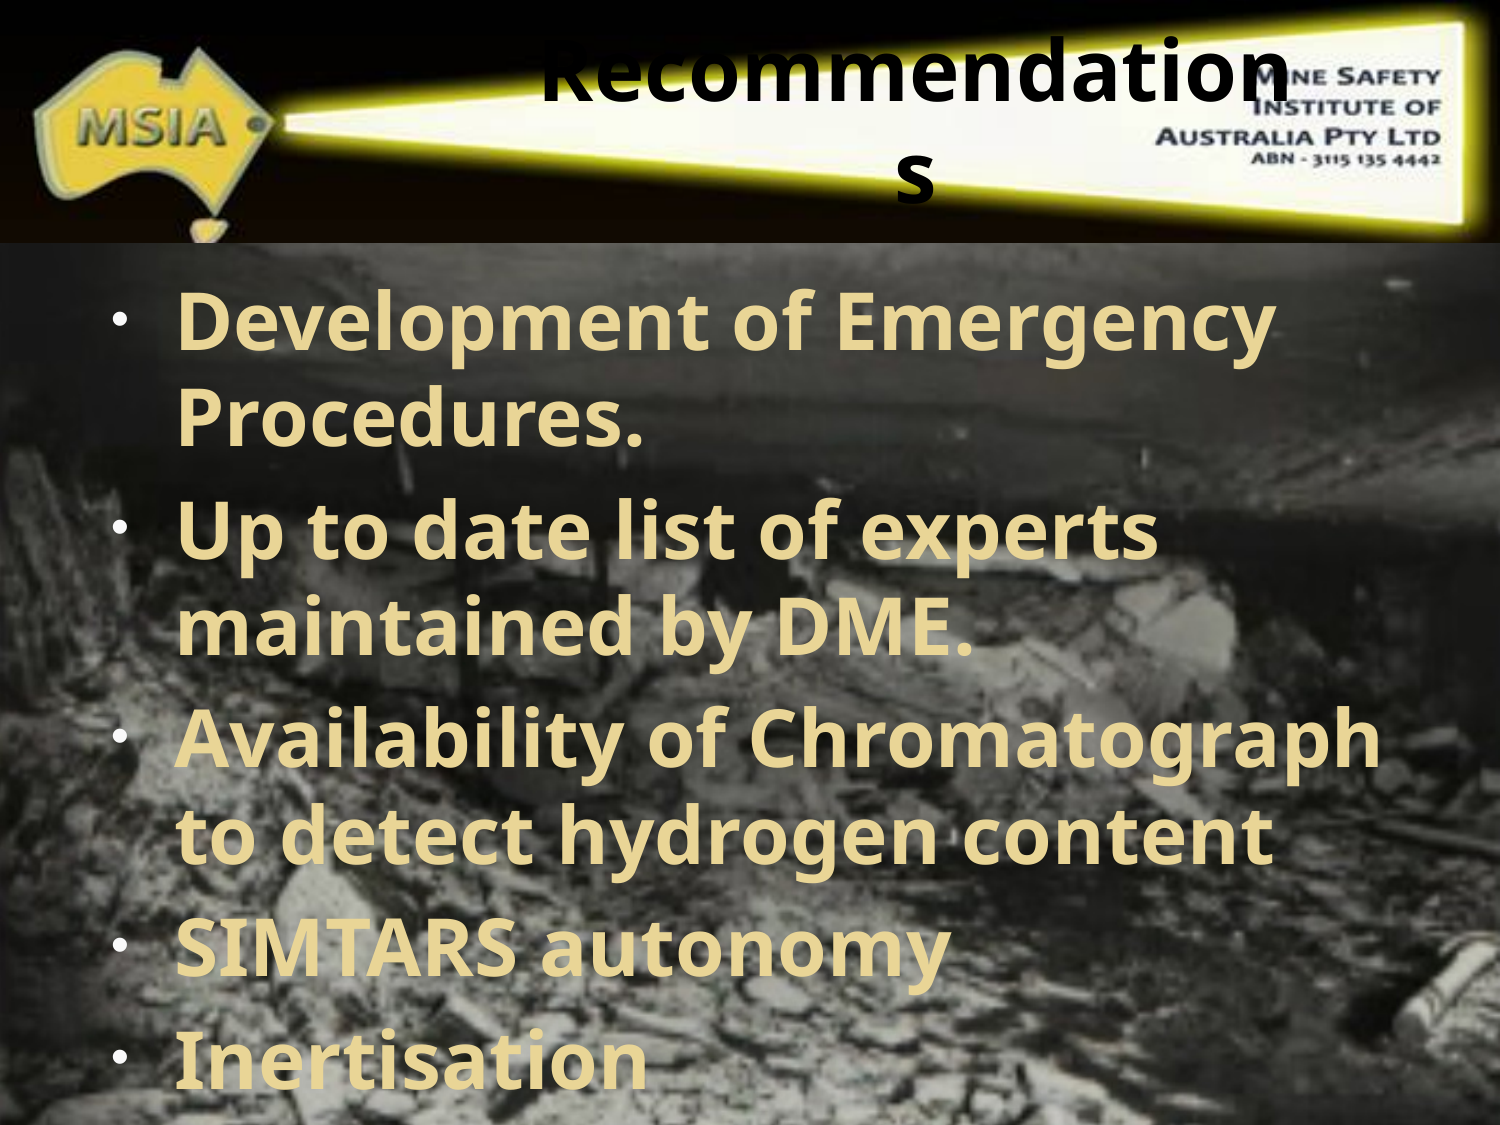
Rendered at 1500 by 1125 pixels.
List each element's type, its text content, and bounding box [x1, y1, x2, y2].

title Recommendations [501, 42, 1331, 194]
picture [0, 0, 1500, 1125]
